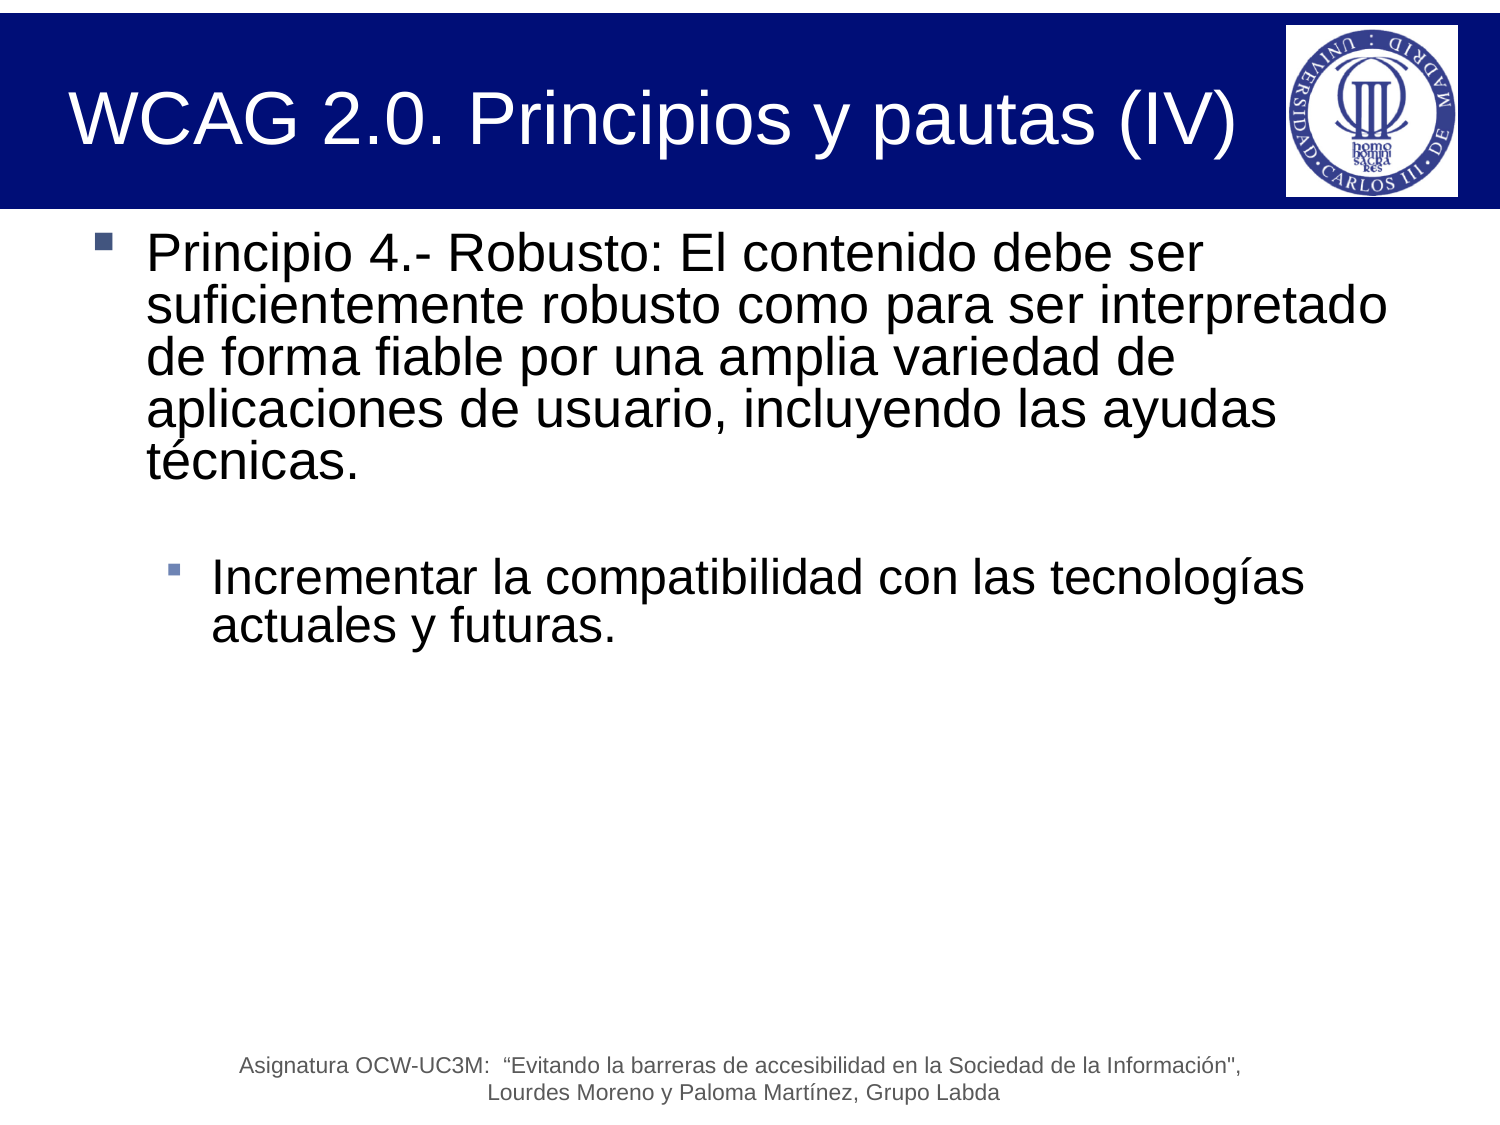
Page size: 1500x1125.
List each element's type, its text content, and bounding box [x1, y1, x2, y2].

list Principio 4.- Robusto: El contenido debe ser suficientemente robusto como para ser interpretado de forma fiable por una amplia variedad de aplicaciones de usuario, incluyendo las ayudas técnicas. Incrementar la compatibilidad con las tecnologías actuales y futuras. [75, 222, 1425, 1032]
title WCAG 2.0. Principios y pautas (IV) [53, 43, 1270, 185]
picture [1286, 25, 1458, 197]
footer Asignatura OCW-UC3M: “Evitando la barreras de accesibilidad en la Sociedad de la Información", Lourdes Moreno y Paloma Martínez, Grupo Labda [64, 1042, 1424, 1125]
